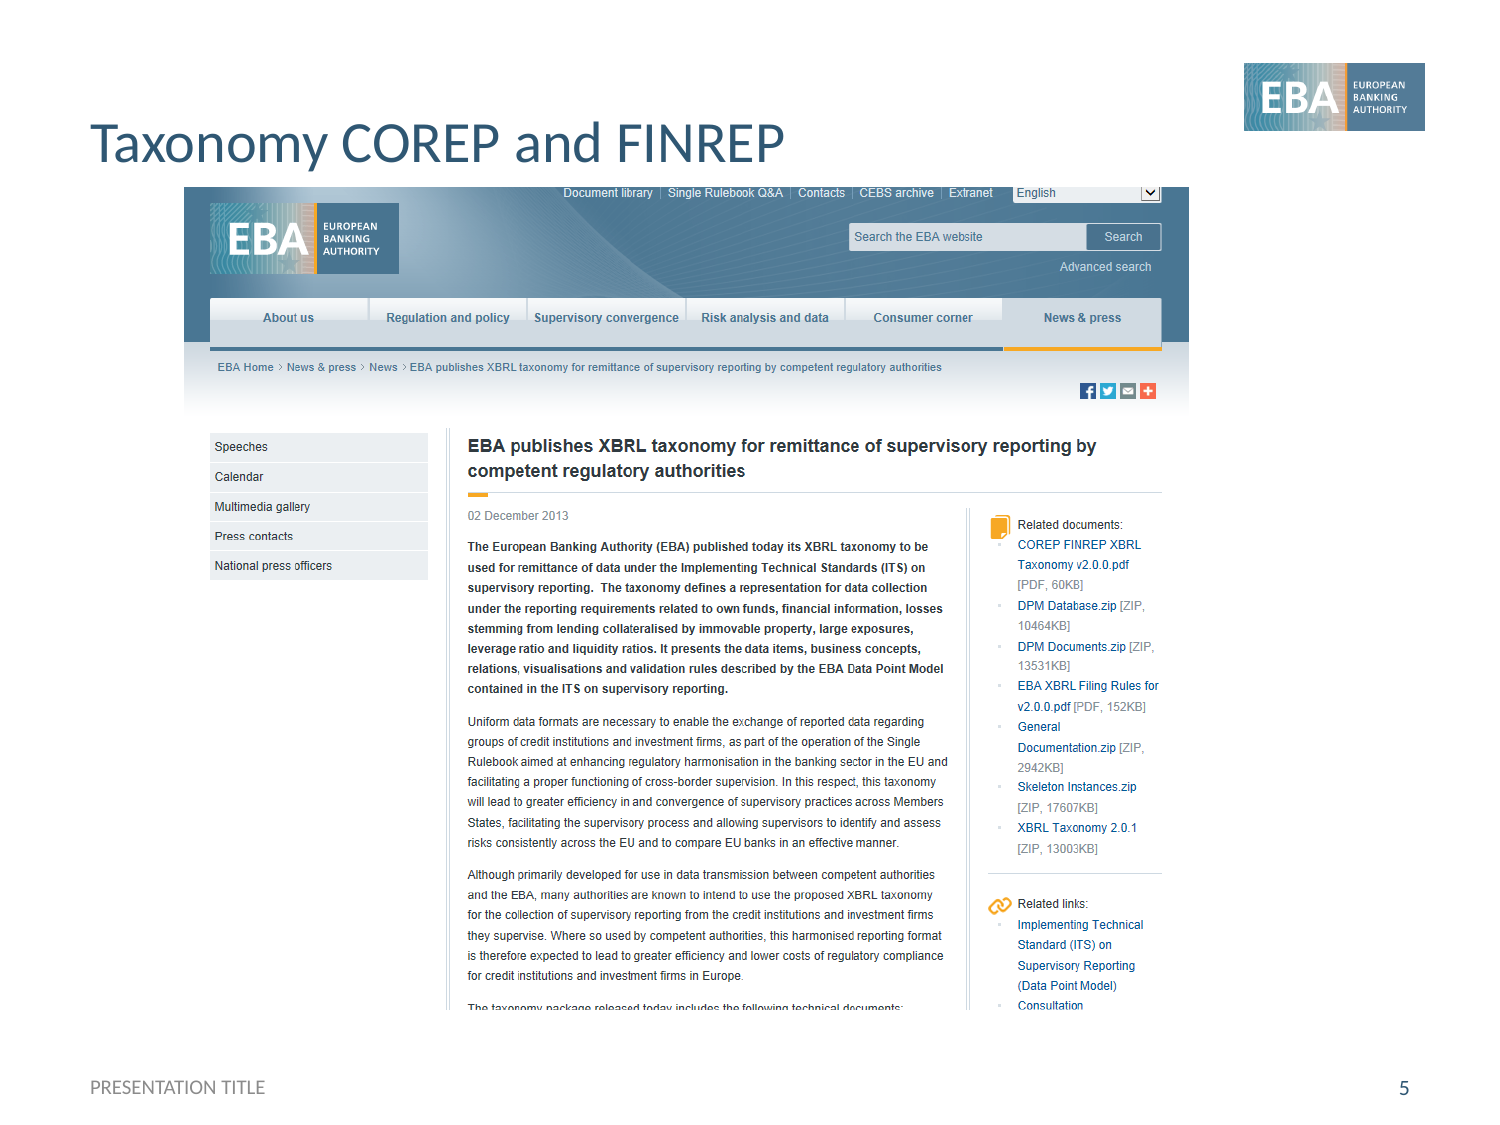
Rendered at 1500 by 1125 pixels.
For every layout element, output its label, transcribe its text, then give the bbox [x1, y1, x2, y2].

picture [1244, 63, 1425, 131]
picture [184, 187, 1190, 1010]
title Taxonomy COREP and FINREP [75, 96, 1169, 188]
footer PRESENTATION TITLE [75, 1066, 883, 1103]
slide_number 5 [1297, 1066, 1425, 1103]
